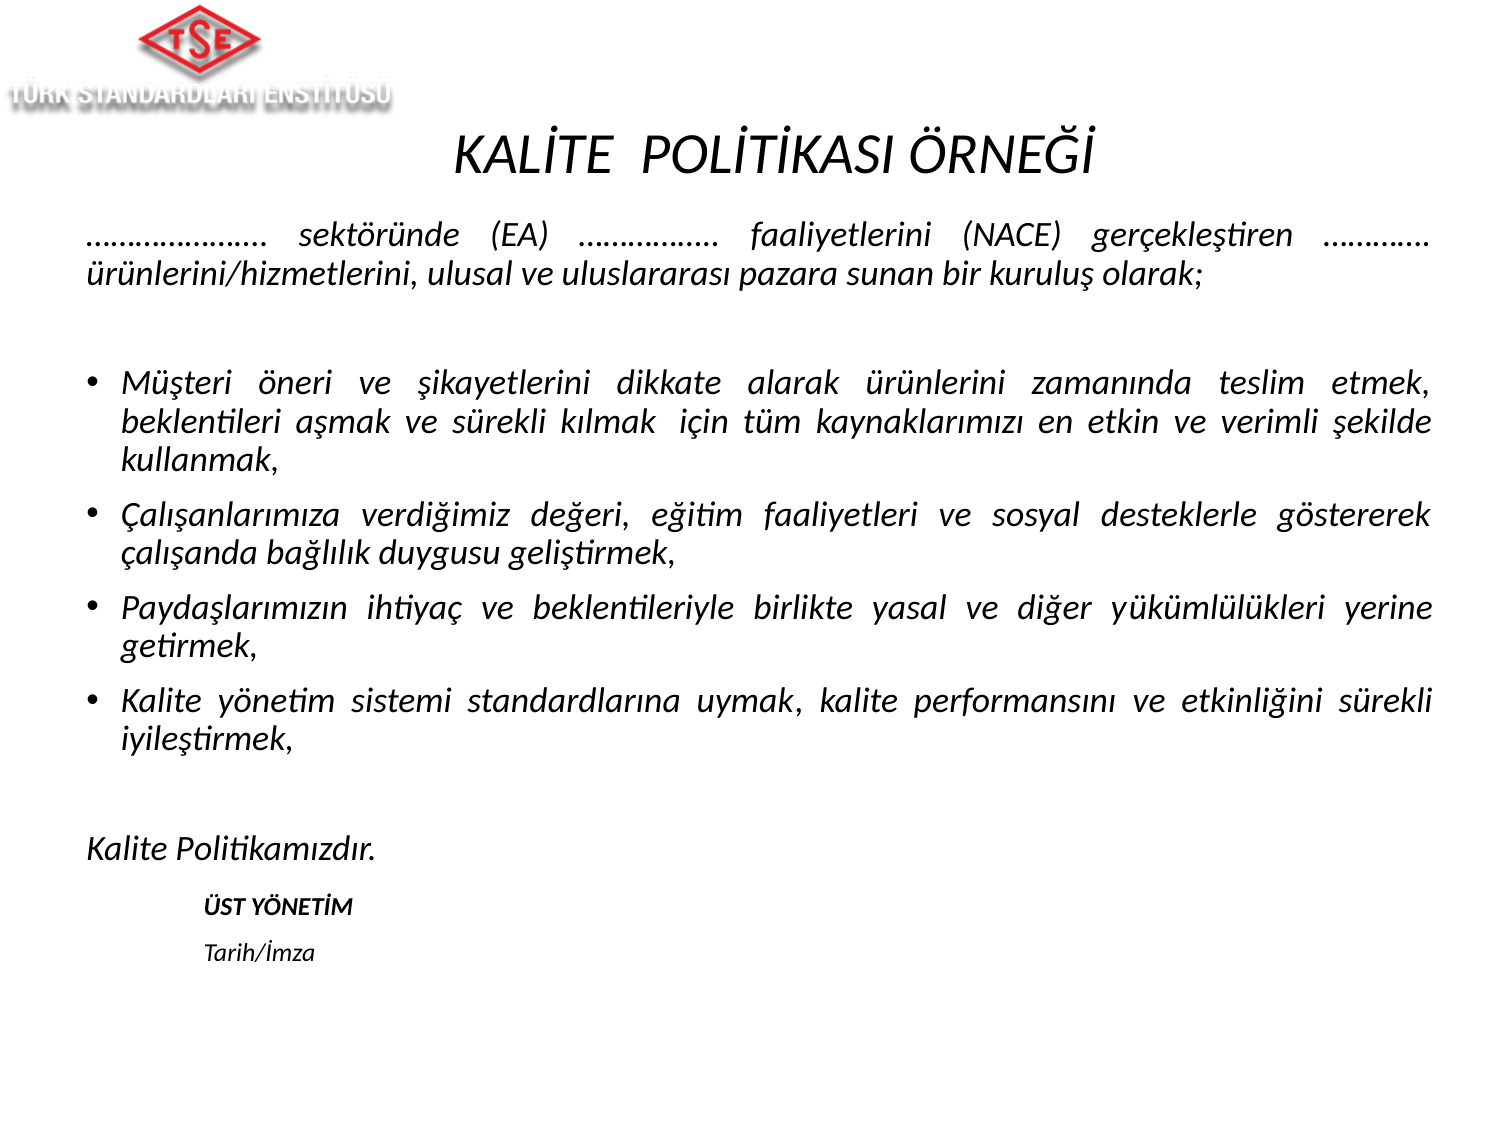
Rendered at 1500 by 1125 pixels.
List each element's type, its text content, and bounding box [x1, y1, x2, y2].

list …………………. sektöründe (EA) …………….. faaliyetlerini (NACE) gerçekleştiren …………. ürünlerini/hizmetlerini, ulusal ve uluslararası pazara sunan bir kuruluş olarak; Müşteri öneri ve şikayetlerini dikkate alarak ürünlerini zamanında teslim etmek, beklentileri aşmak ve sürekli kılmak için tüm kaynaklarımızı en etkin ve verimli şekilde kullanmak, Çalışanlarımıza verdiğimiz değeri, eğitim faaliyetleri ve sosyal desteklerle göstererek çalışanda bağlılık duygusu geliştirmek, Paydaşlarımızın ihtiyaç ve beklentileriyle birlikte yasal ve diğer yükümlülükleri yerine getirmek, Kalite yönetim sistemi standardlarına uymak, kalite performansını ve etkinliğini sürekli iyileştirmek, Kalite Politikamızdır. ÜST YÖNETİM Tarih/İmza [71, 208, 1449, 1038]
picture [0, 0, 400, 126]
title KALİTE POLİTİKASI ÖRNEĞİ [399, 99, 1237, 209]
